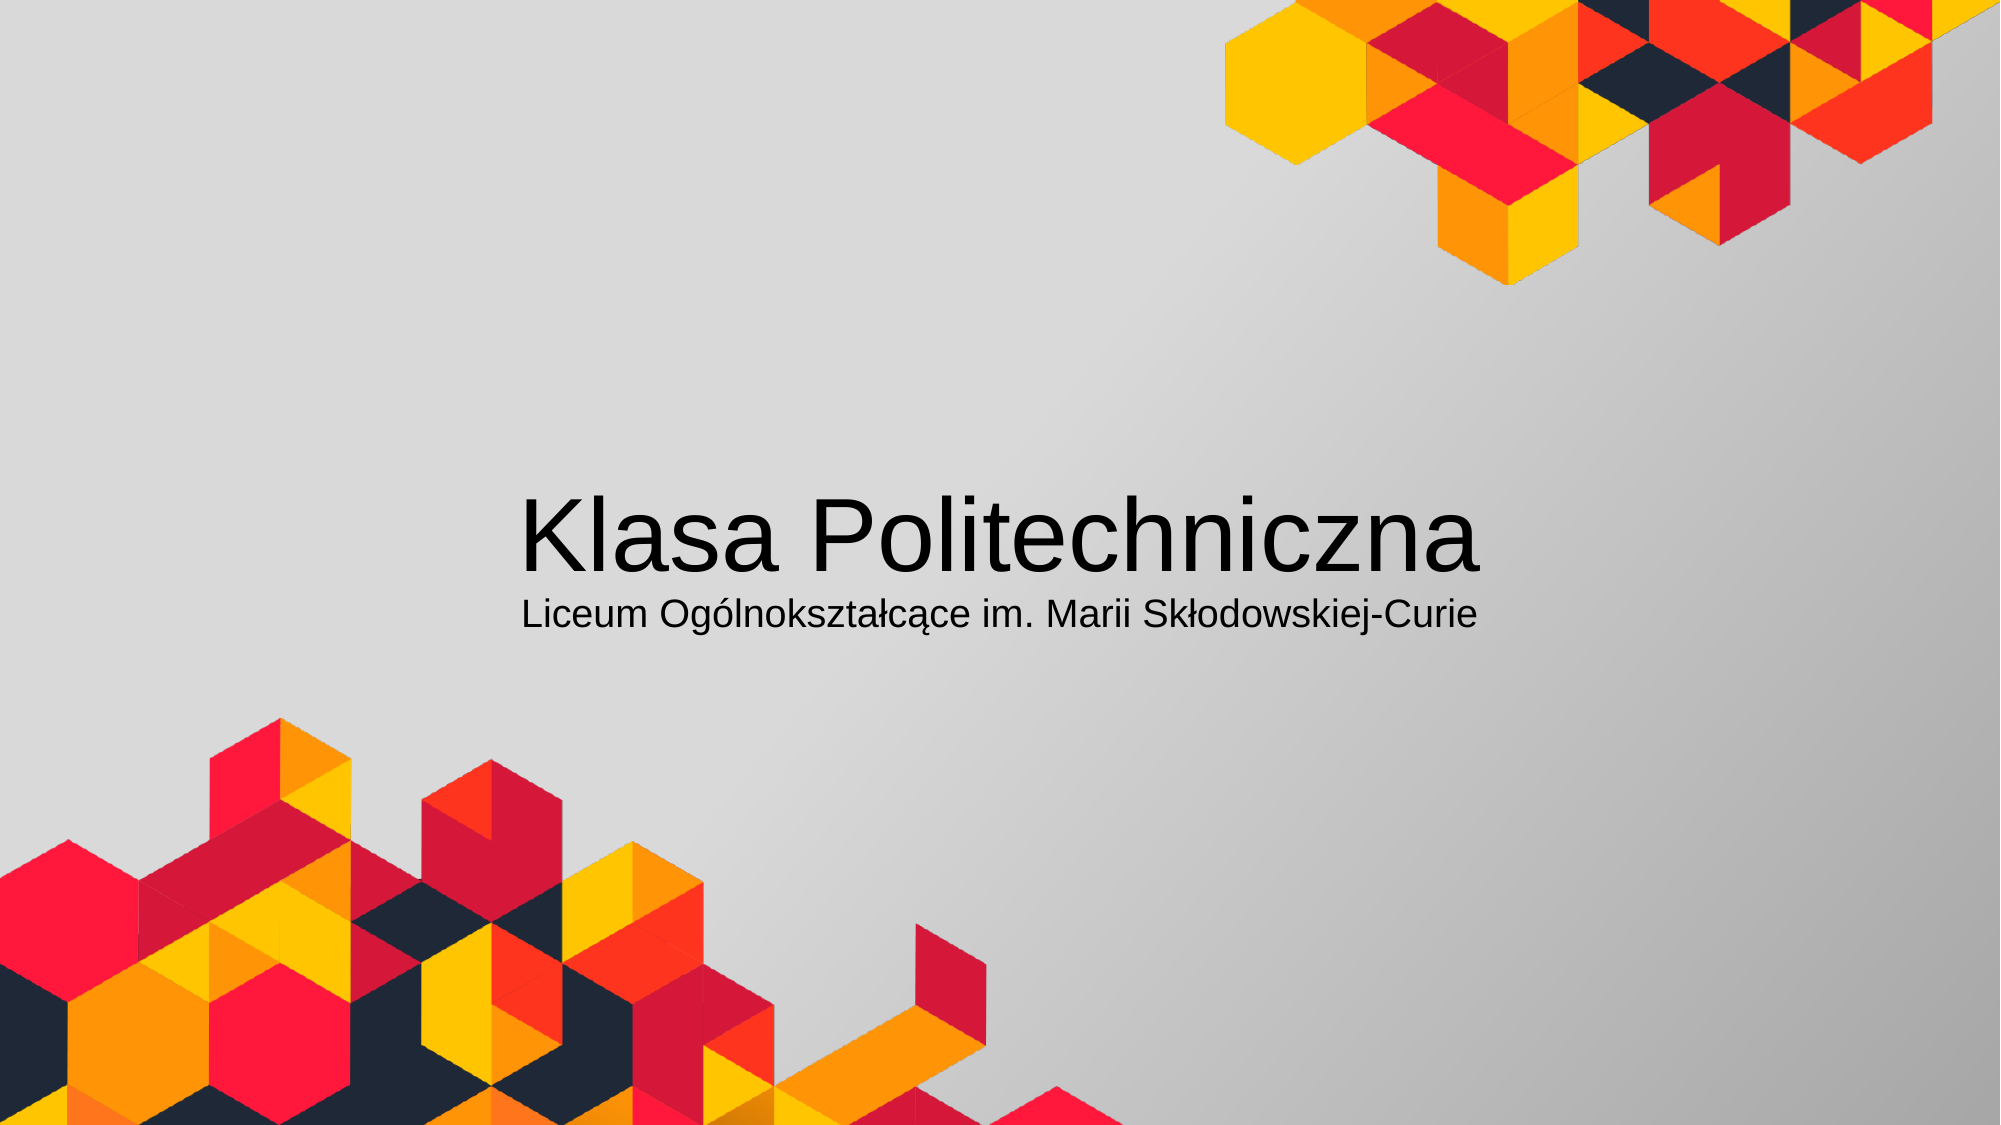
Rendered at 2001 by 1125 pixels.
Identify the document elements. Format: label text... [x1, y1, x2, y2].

picture [1155, 0, 2000, 285]
picture [0, 719, 1125, 1125]
text_box Klasa Politechniczna Liceum Ogólnokształcące im. Marii Skłodowskiej-Curie [424, 474, 1576, 651]
